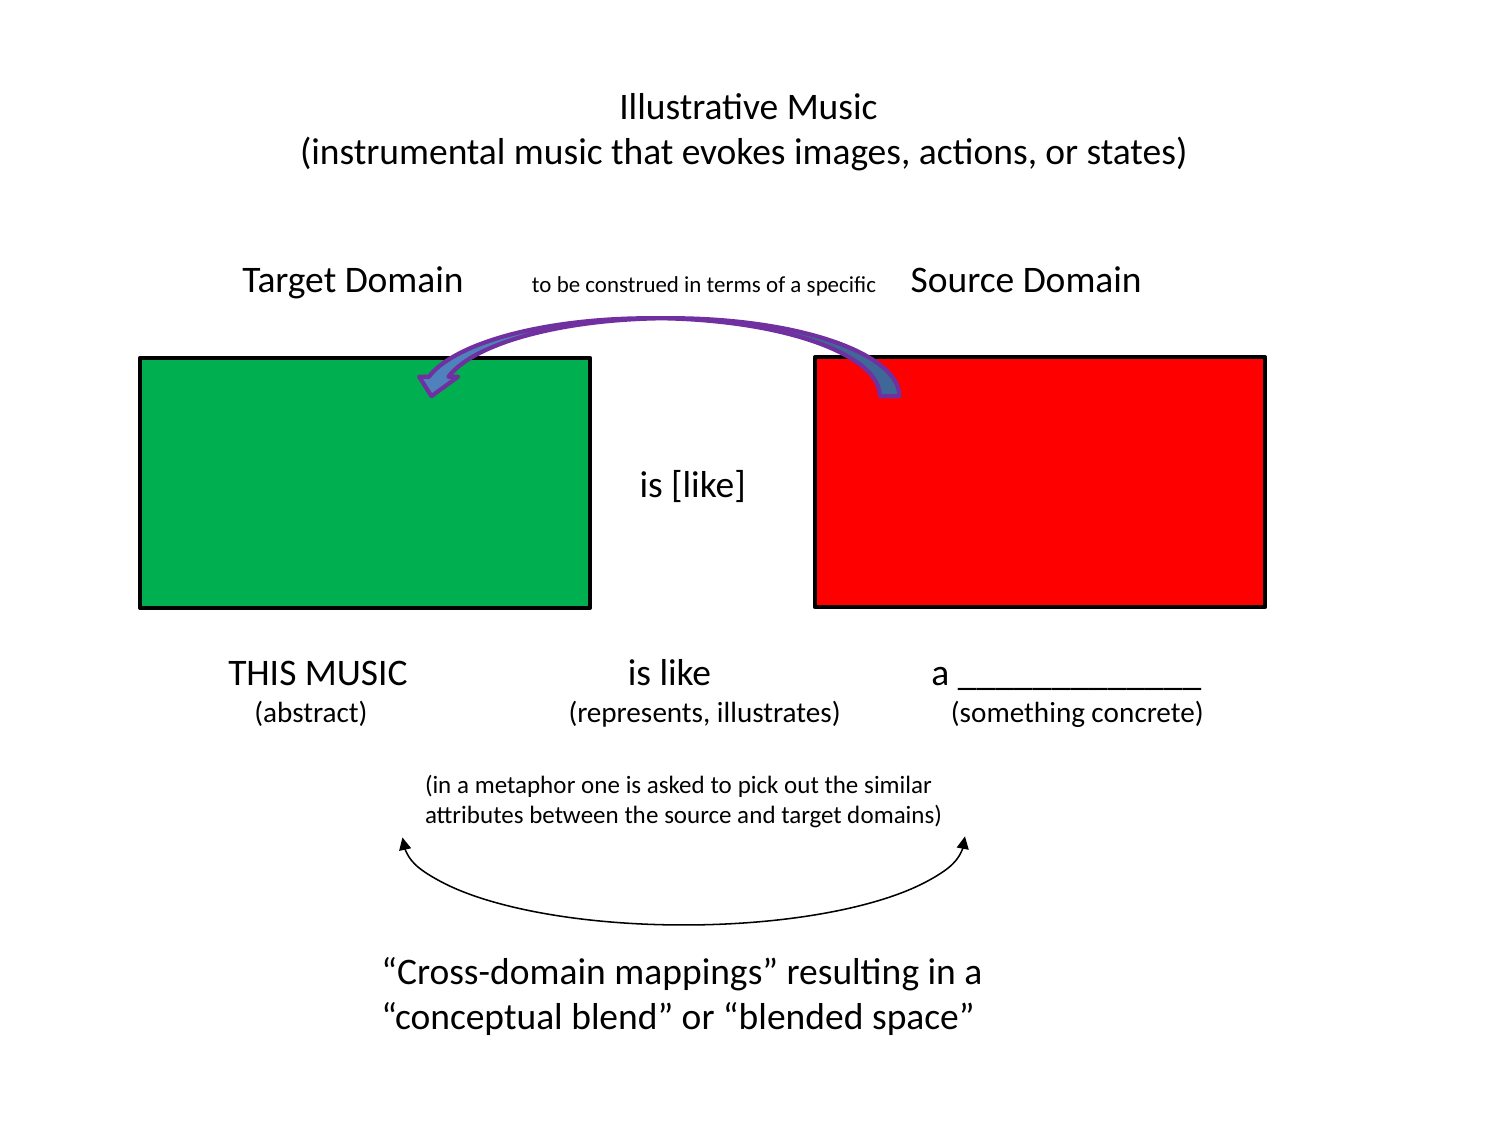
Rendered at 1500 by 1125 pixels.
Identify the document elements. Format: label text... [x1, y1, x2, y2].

text_box [399, 837, 969, 926]
text_box [417, 316, 902, 399]
text_box Illustrative Music (instrumental music that evokes images, actions, or states) [211, 74, 1286, 180]
text_box [813, 355, 1267, 609]
text_box is [like] [624, 452, 763, 513]
text_box Target Domain to be construed in terms of a specific Source Domain [227, 247, 1291, 308]
text_box (in a metaphor one is asked to pick out the similar attributes between the source and target domains) [410, 761, 998, 837]
text_box [138, 356, 592, 610]
text_box THIS MUSIC is like a _____________ (abstract) (represents, illustrates) (something concrete) [213, 641, 1289, 736]
text_box “Cross-domain mappings” resulting in a “conceptual blend” or “blended space” [366, 939, 1042, 1045]
